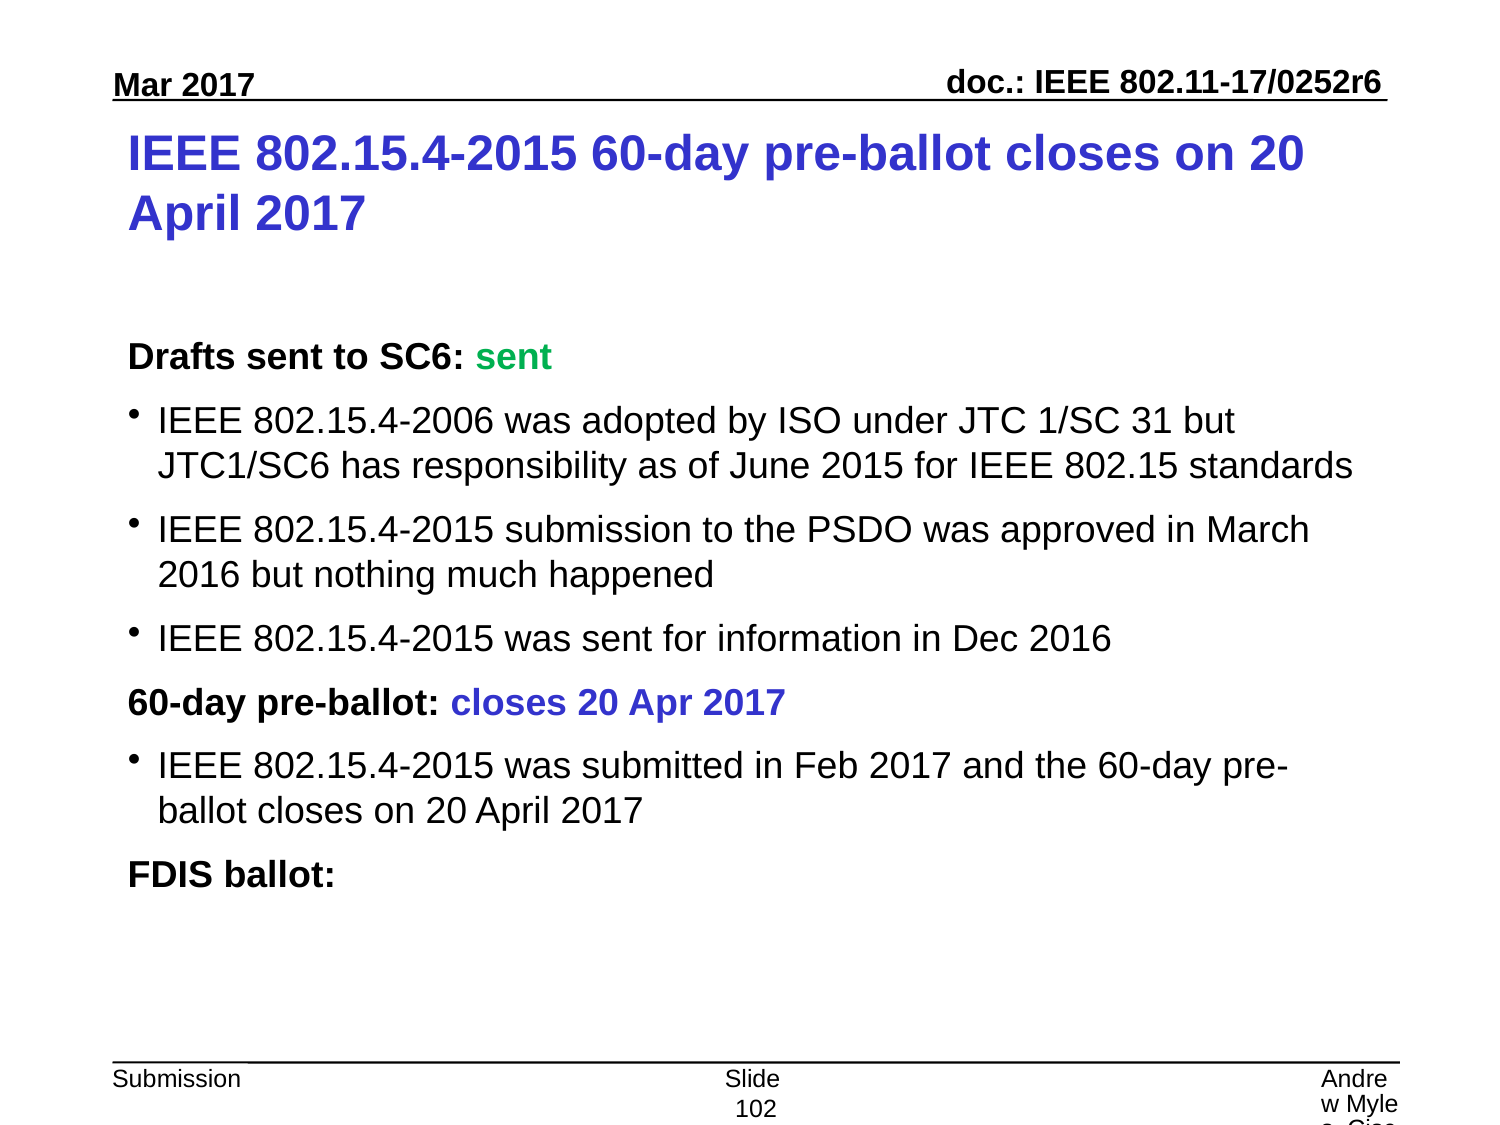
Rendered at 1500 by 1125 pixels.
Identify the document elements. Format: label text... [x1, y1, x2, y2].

title IEEE 802.15.4-2015 60-day pre-ballot closes on 20 April 2017 [112, 112, 1388, 288]
footer Andrew Myles, Cisco [1320, 1061, 1402, 1093]
slide_number Slide 102 [709, 1061, 803, 1093]
list Drafts sent to SC6: sent IEEE 802.15.4-2006 was adopted by ISO under JTC 1/SC 31 but JTC1/SC6 has responsibility as of June 2015 for IEEE 802.15 standards IEEE 802.15.4-2015 submission to the PSDO was approved in March 2016 but nothing much happened IEEE 802.15.4-2015 was sent for information in Dec 2016 60-day pre-ballot: closes 20 Apr 2017 IEEE 802.15.4-2015 was submitted in Feb 2017 and the 60-day pre-ballot closes on 20 April 2017 FDIS ballot: [112, 324, 1388, 1000]
